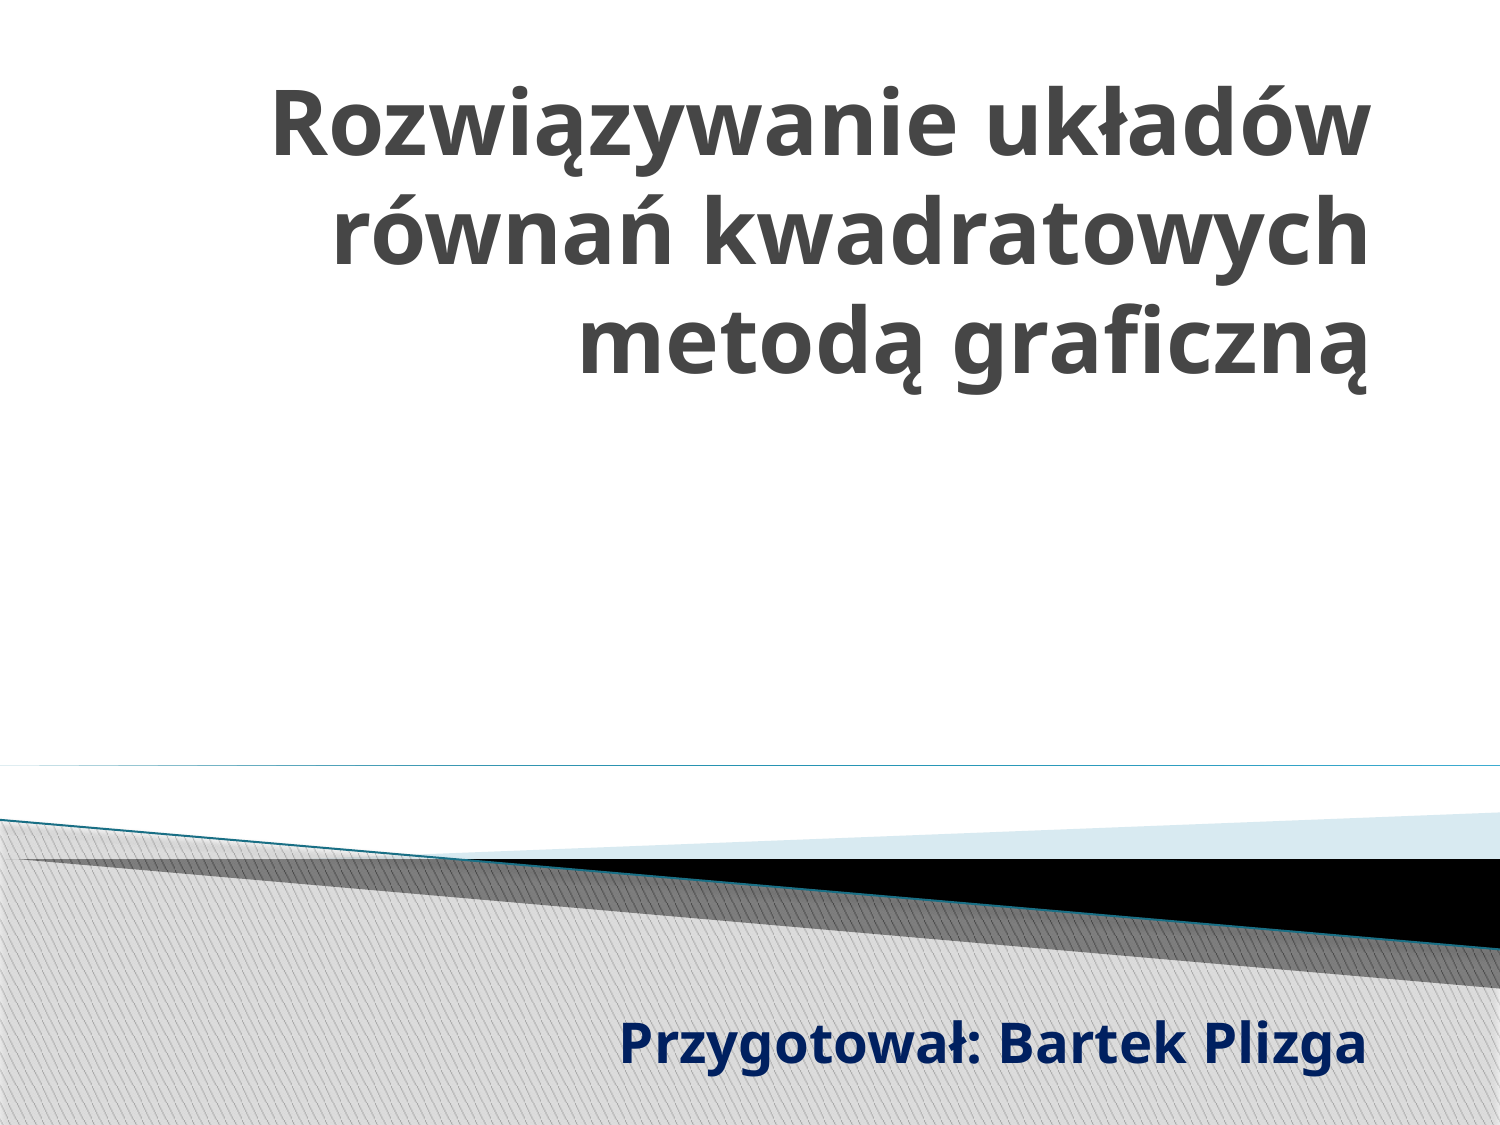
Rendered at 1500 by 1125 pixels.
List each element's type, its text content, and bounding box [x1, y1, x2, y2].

subtitle Przygotował: Bartek Plizga [112, 999, 1388, 1125]
picture [5, 859, 1500, 989]
title Rozwiązywanie układów równań kwadratowych metodą graficzną [112, 54, 1388, 509]
